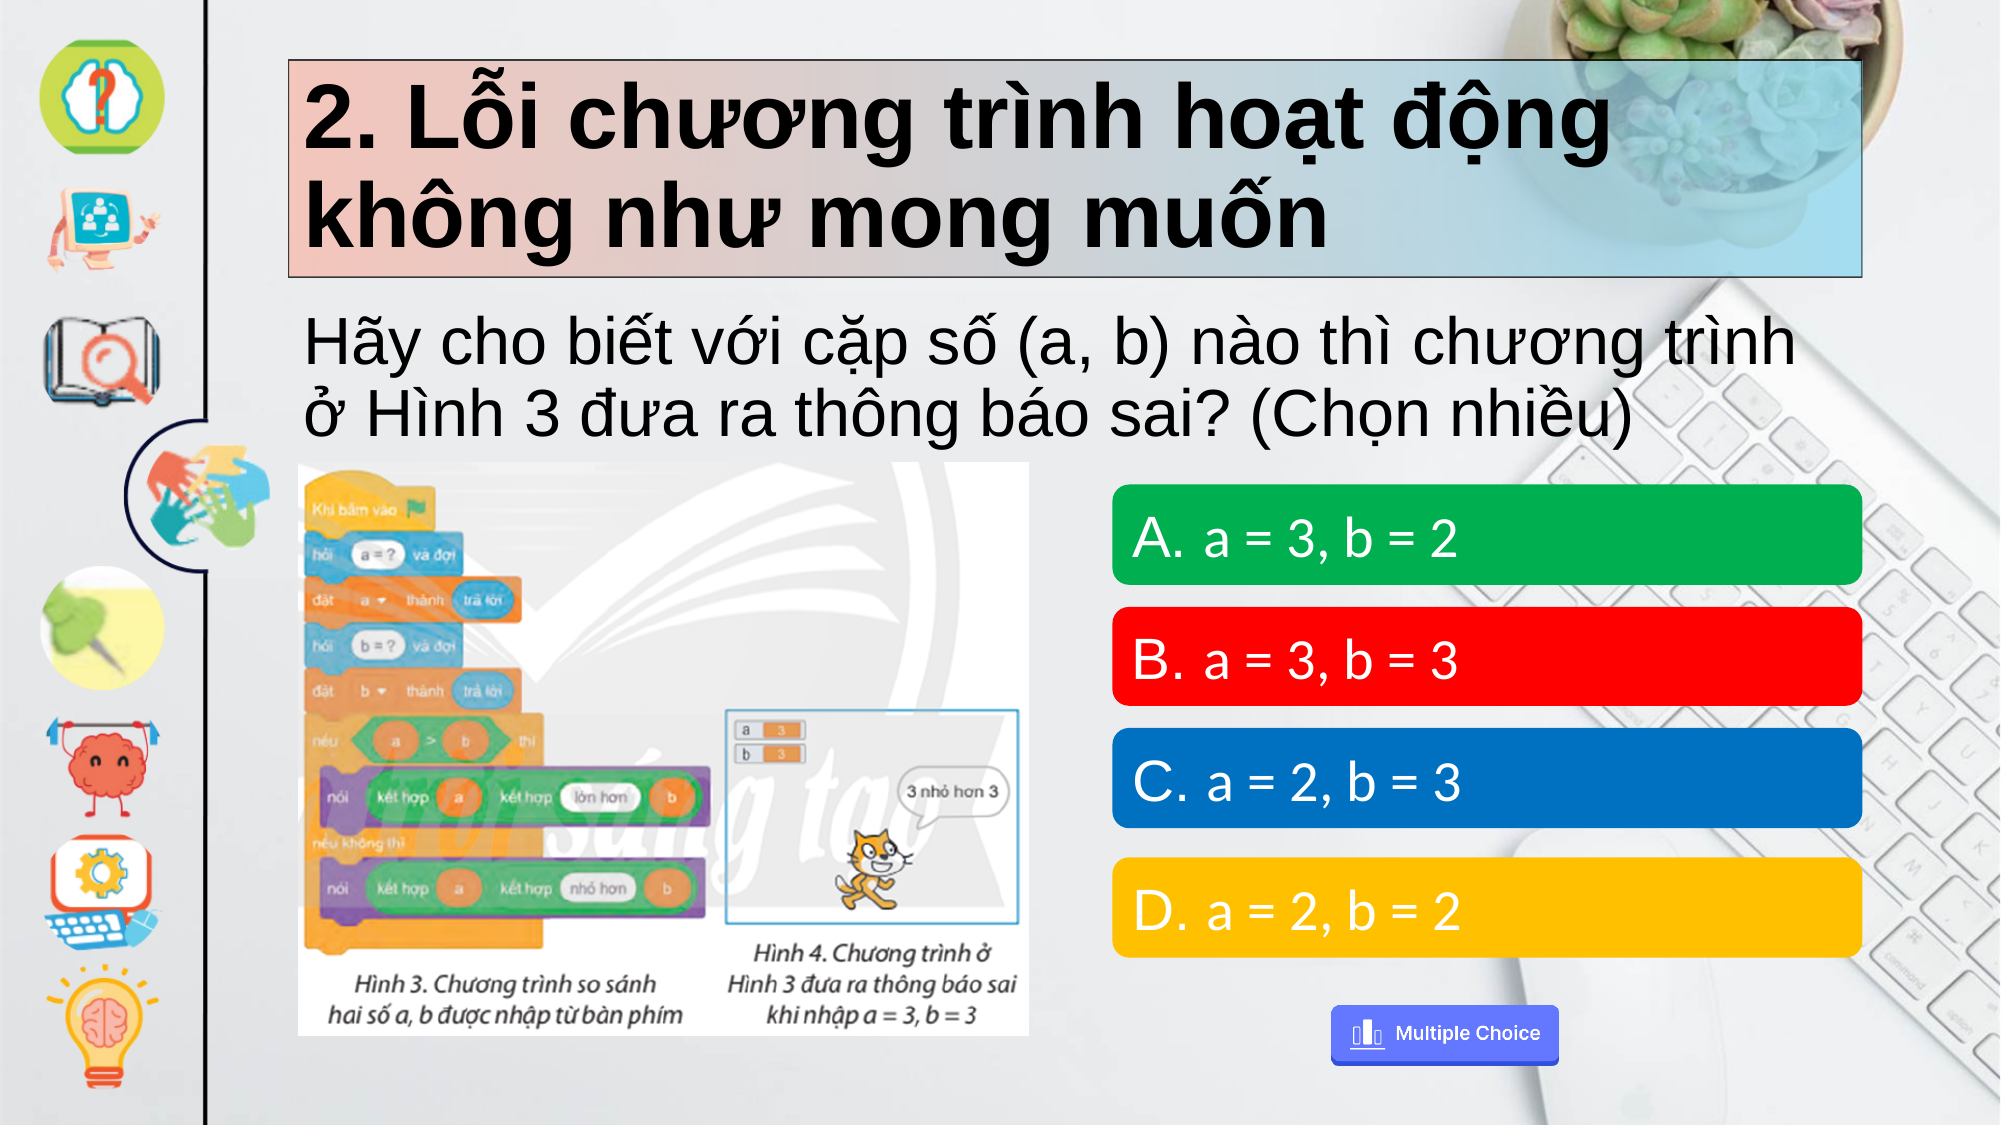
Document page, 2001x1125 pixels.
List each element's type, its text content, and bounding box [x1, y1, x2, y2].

text_box C. a = 2, b = 3 [1111, 726, 1864, 830]
list Hãy cho biết với cặp số (a, b) nào thì chương trình ở Hình 3 đưa ra thông báo sai? (Chọn nhiều) [288, 299, 1863, 1014]
text_box D. a = 2, b = 2 [1111, 856, 1864, 959]
title 2. Lỗi chương trình hoạt động không như mong muốn [288, 59, 1863, 278]
picture [0, 0, 2001, 1125]
